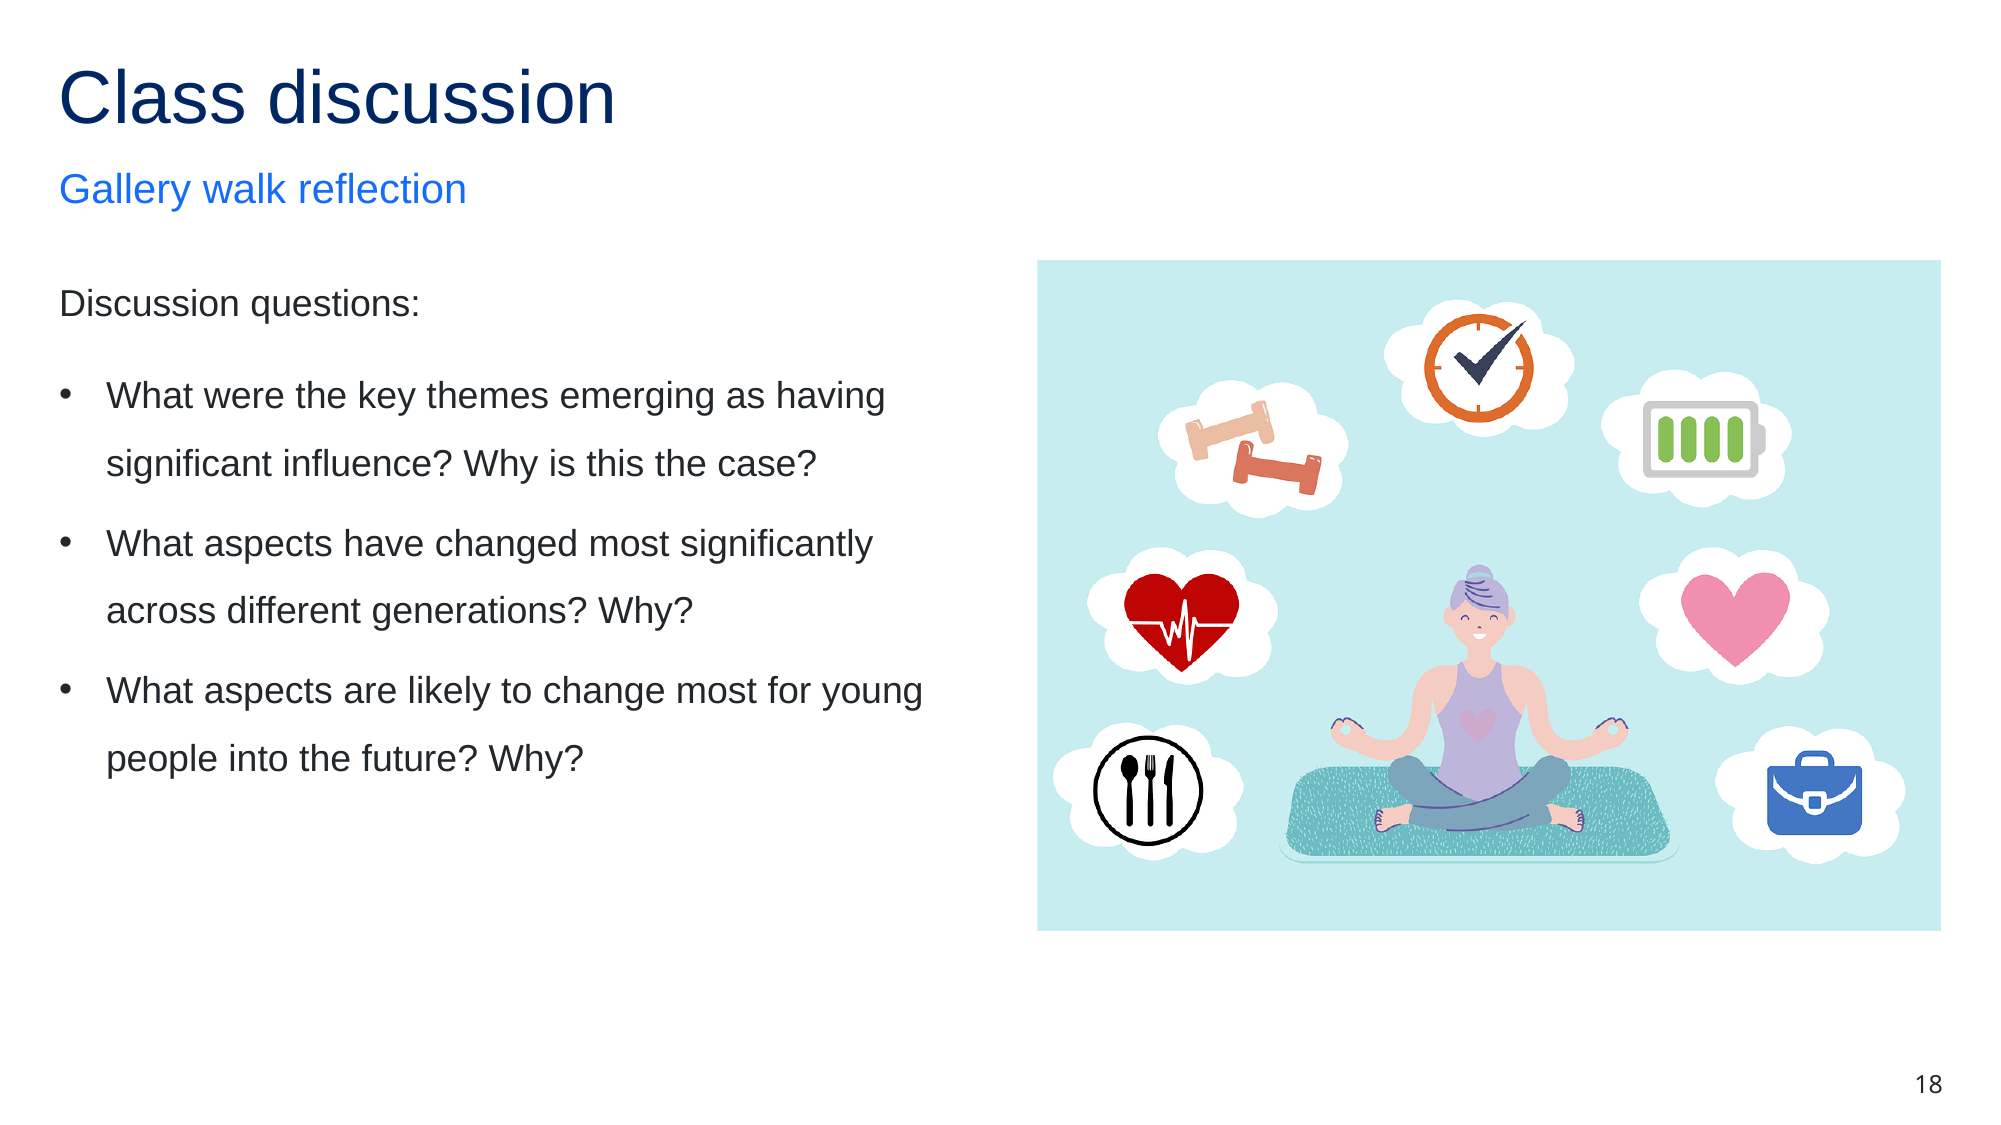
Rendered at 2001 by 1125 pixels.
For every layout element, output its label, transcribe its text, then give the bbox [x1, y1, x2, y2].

title Class discussion [59, 59, 1943, 149]
slide_number 18 [1824, 1068, 1943, 1099]
list Gallery walk reflection [59, 161, 1943, 212]
picture [1037, 256, 1941, 931]
list Discussion questions: What were the key themes emerging as having significant influence? Why is this the case? What aspects have changed most significantly across different generations? Why? What aspects are likely to change most for young people into the future? Why? [59, 256, 963, 1047]
